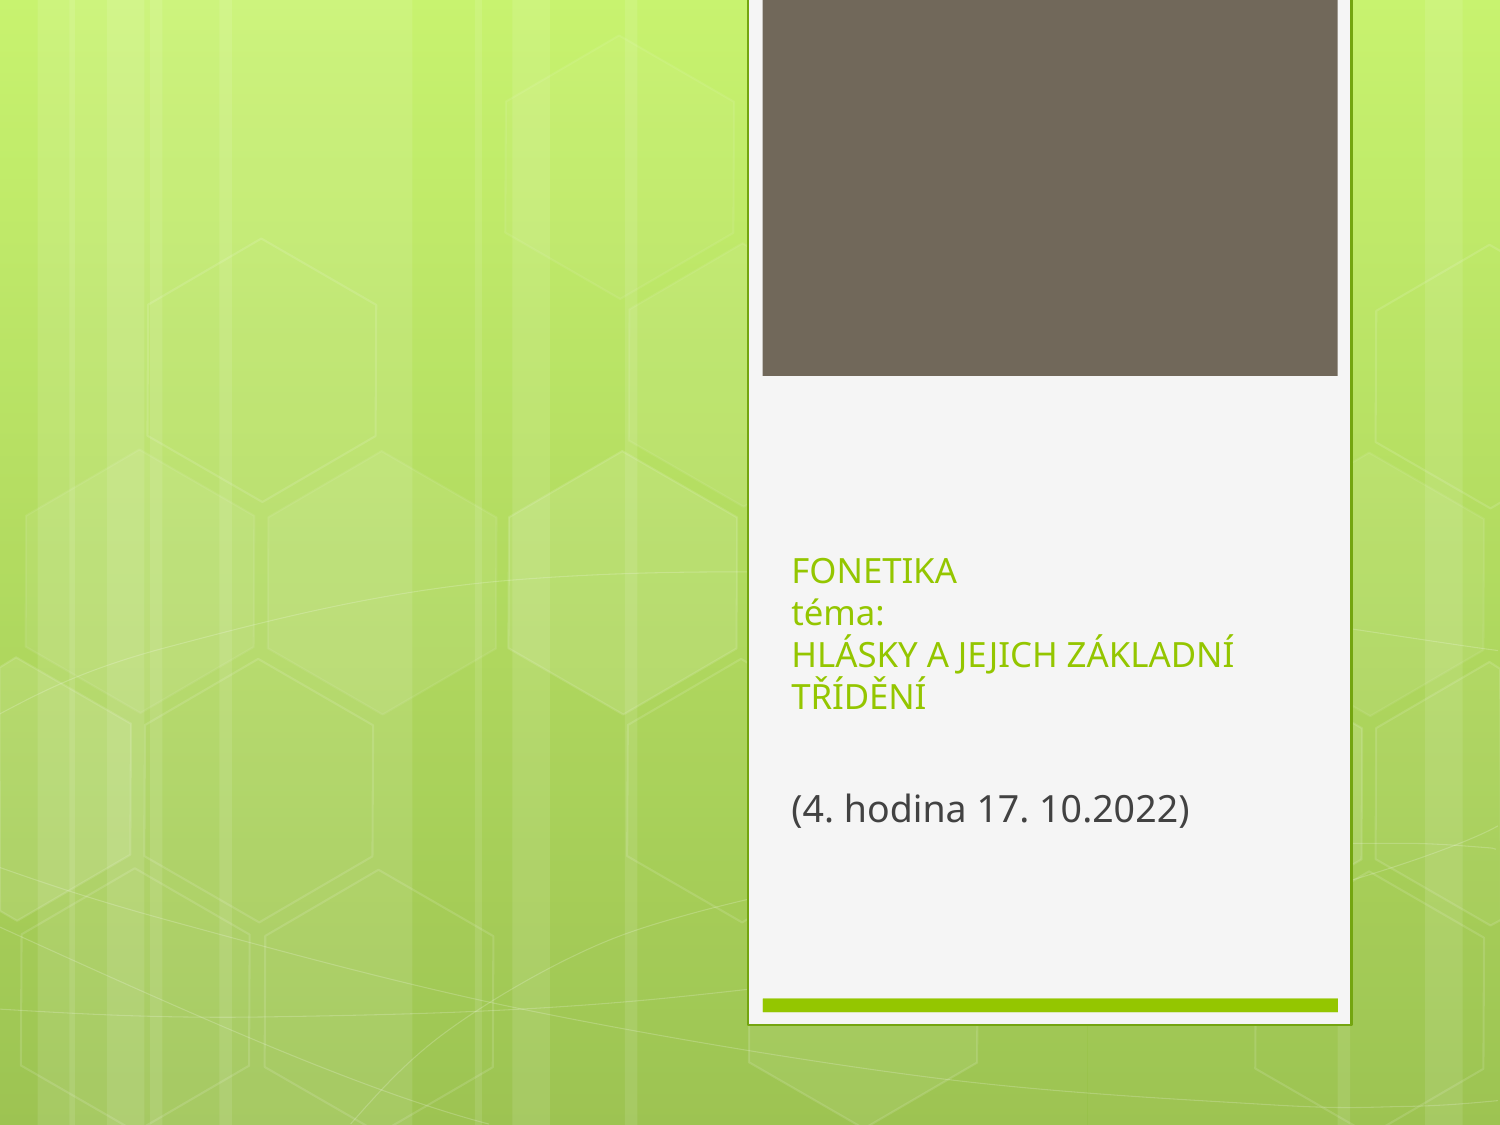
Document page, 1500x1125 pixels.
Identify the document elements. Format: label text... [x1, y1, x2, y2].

title FONETIKA téma: HLÁSKY A JEJICH ZÁKLADNÍ TŘÍDĚNÍ [776, 444, 1320, 724]
subtitle (4. hodina 17. 10.2022) [776, 725, 1320, 933]
